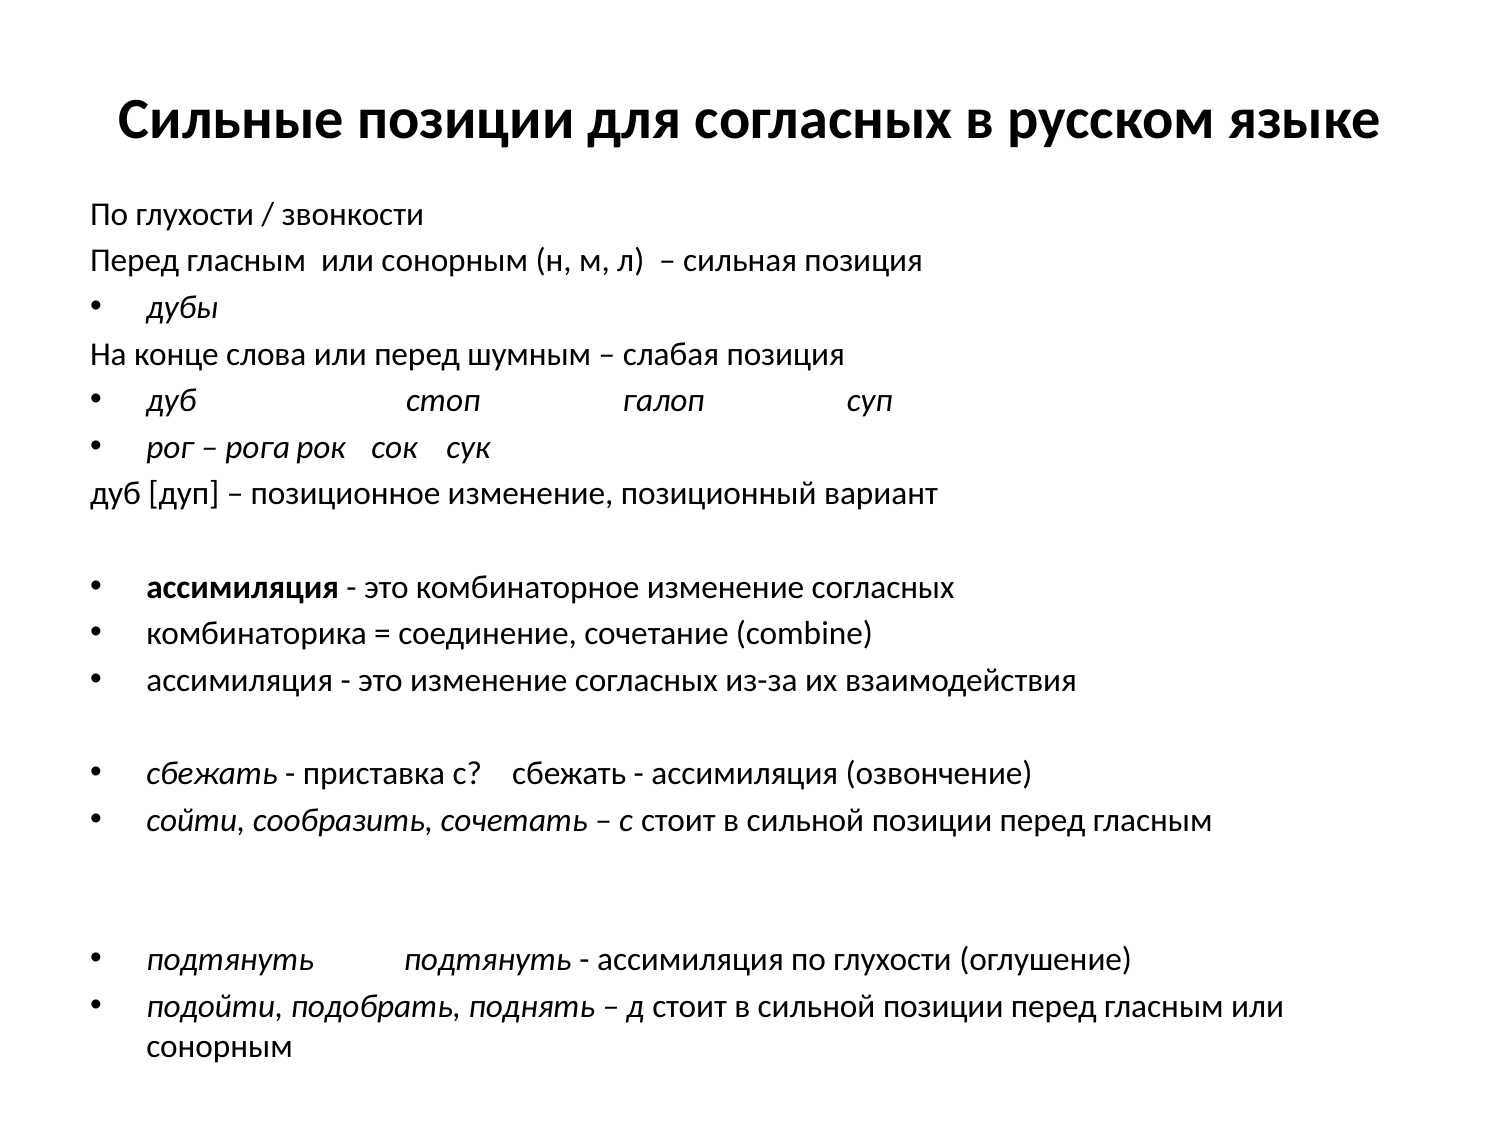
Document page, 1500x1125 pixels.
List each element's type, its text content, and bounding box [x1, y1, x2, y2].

list По глухости / звонкости Перед гласным или сонорным (н, м, л) – сильная позиция дубы На конце слова или перед шумным – слабая позиция дуб стоп галоп суп рог – рога рок сок сук дуб [дуп] – позиционное изменение, позиционный вариант ассимиляция - это комбинаторное изменение согласных комбинаторика = соединение, сочетание (combine) ассимиляция - это изменение согласных из-за их взаимодействия сбежать - приставка с? сбежать - ассимиляция (озвончение) сойти, сообразить, сочетать – с стоит в сильной позиции перед гласным подтянуть подтянуть - ассимиляция по глухости (оглушение) подойти, подобрать, поднять – д стоит в сильной позиции перед гласным или сонорным [75, 184, 1425, 1094]
title Сильные позиции для согласных в русском языке [75, 45, 1425, 184]
